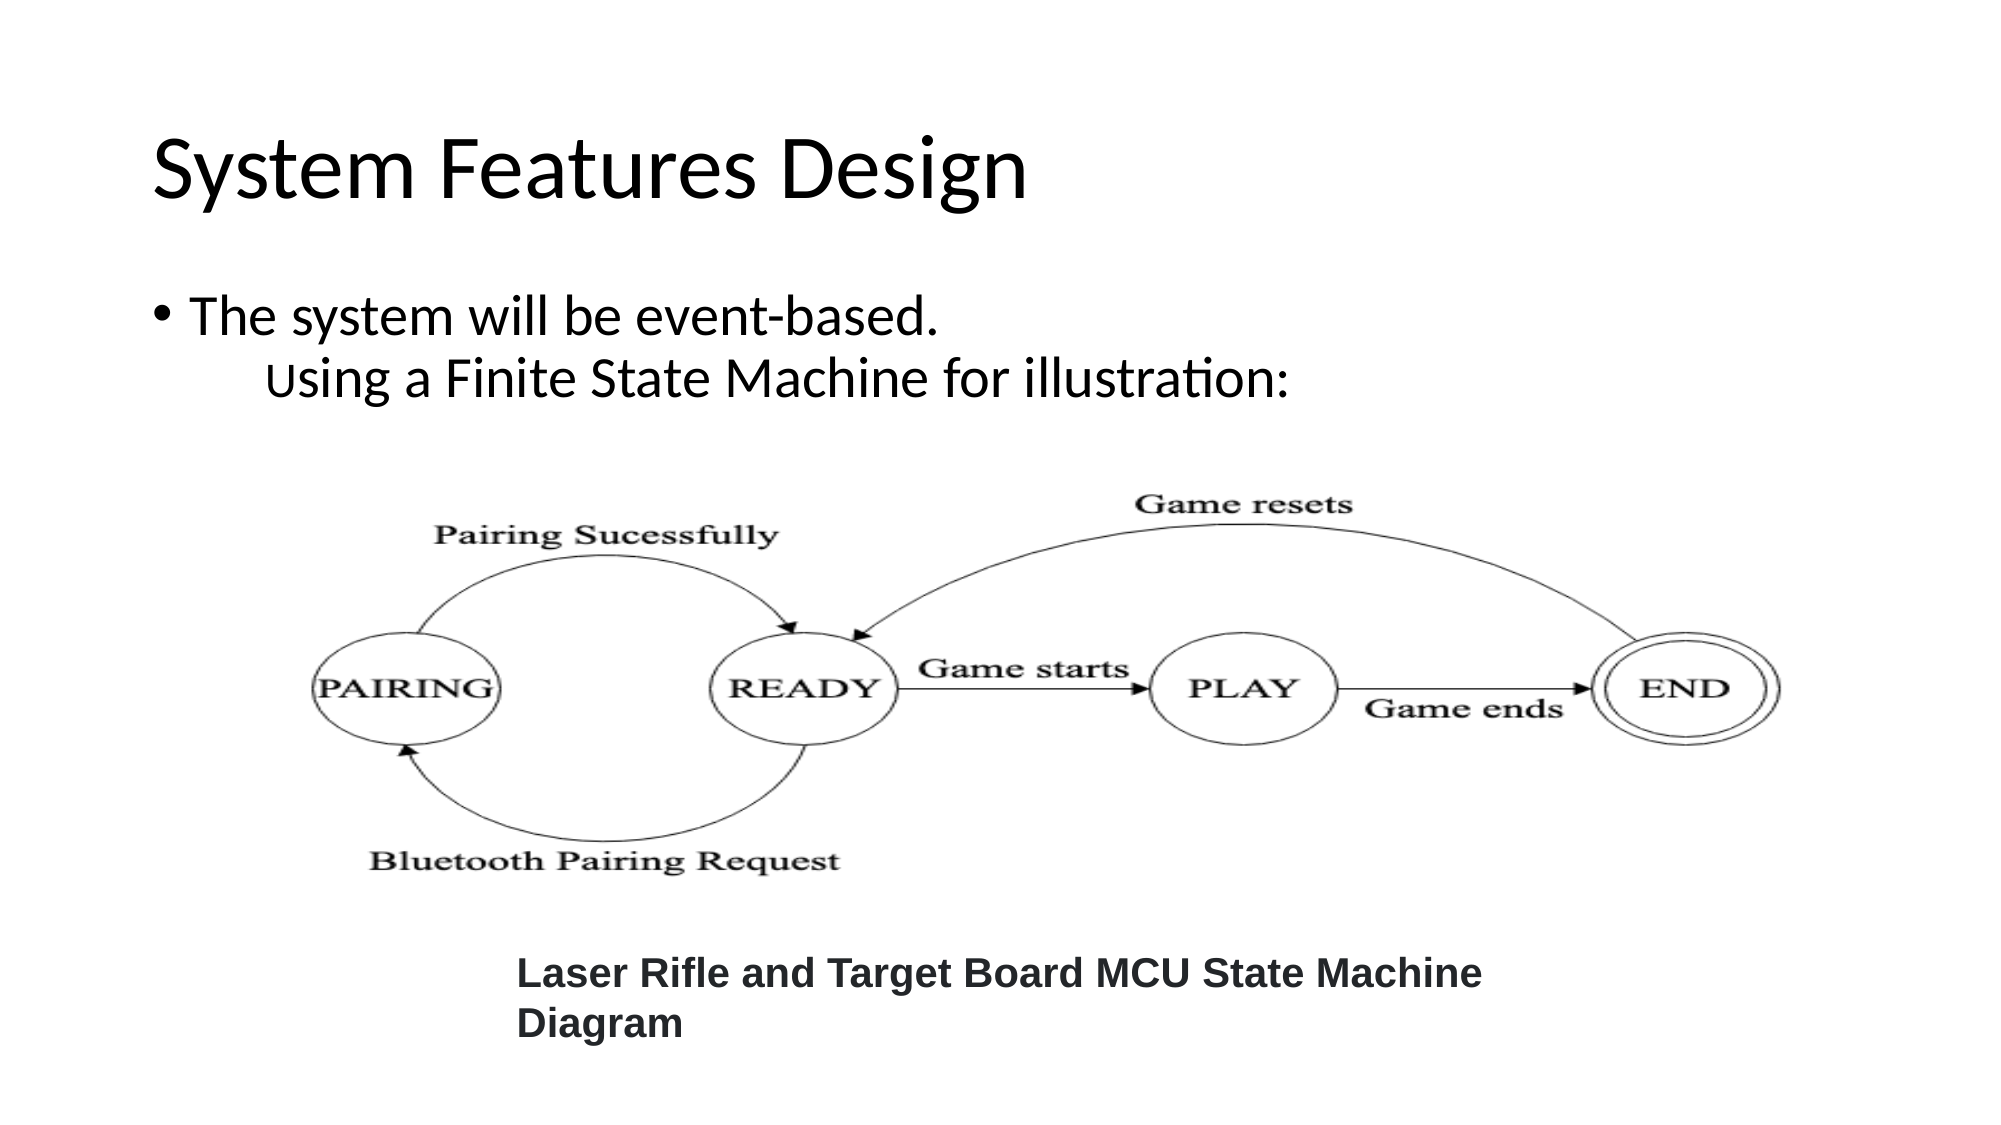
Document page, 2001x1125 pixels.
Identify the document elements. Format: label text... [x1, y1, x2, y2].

list The system will be event-based. Using a Finite State Machine for illustration: [137, 277, 1923, 471]
title System Features Design [137, 59, 1863, 277]
picture [156, 424, 1942, 1055]
